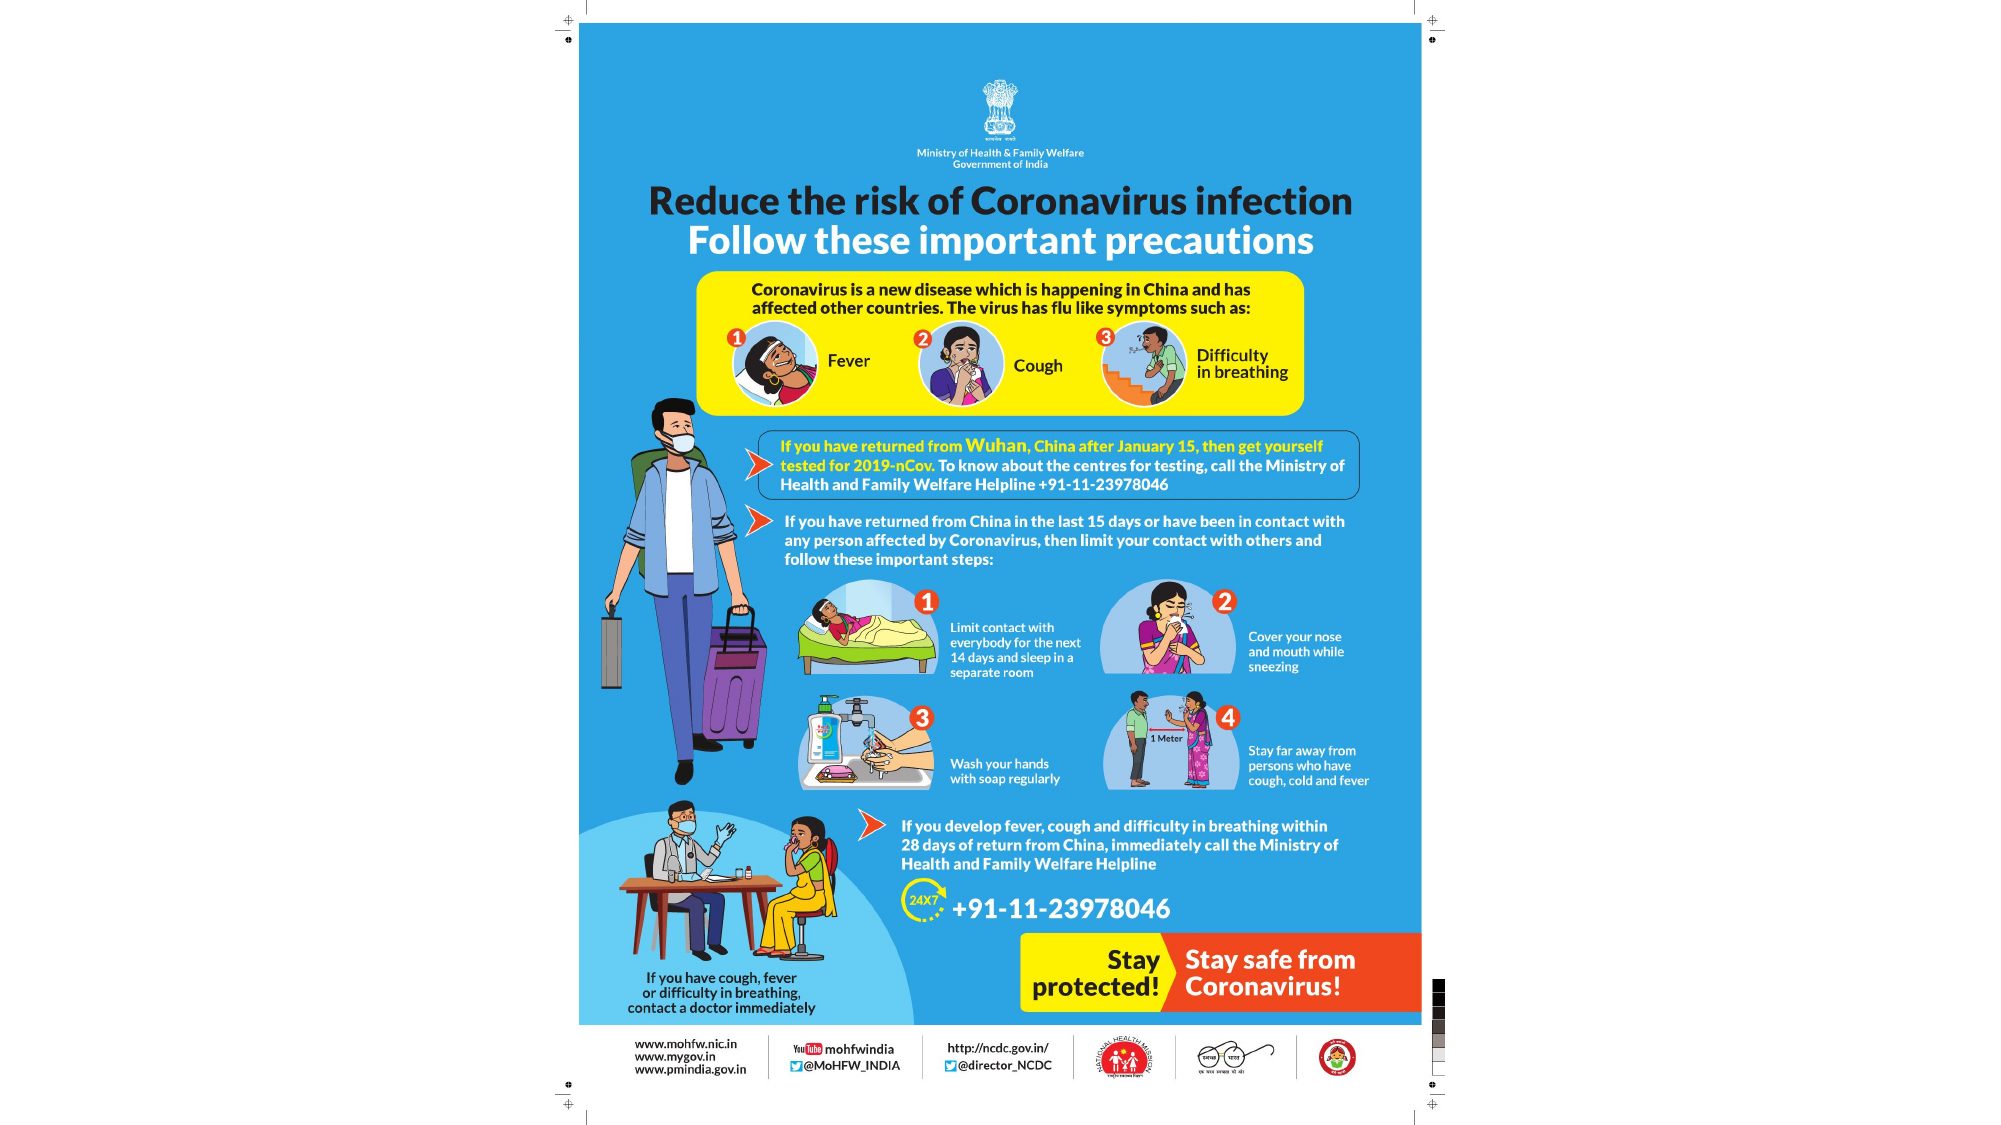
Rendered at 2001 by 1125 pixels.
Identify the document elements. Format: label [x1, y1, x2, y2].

picture [555, 0, 1445, 1125]
